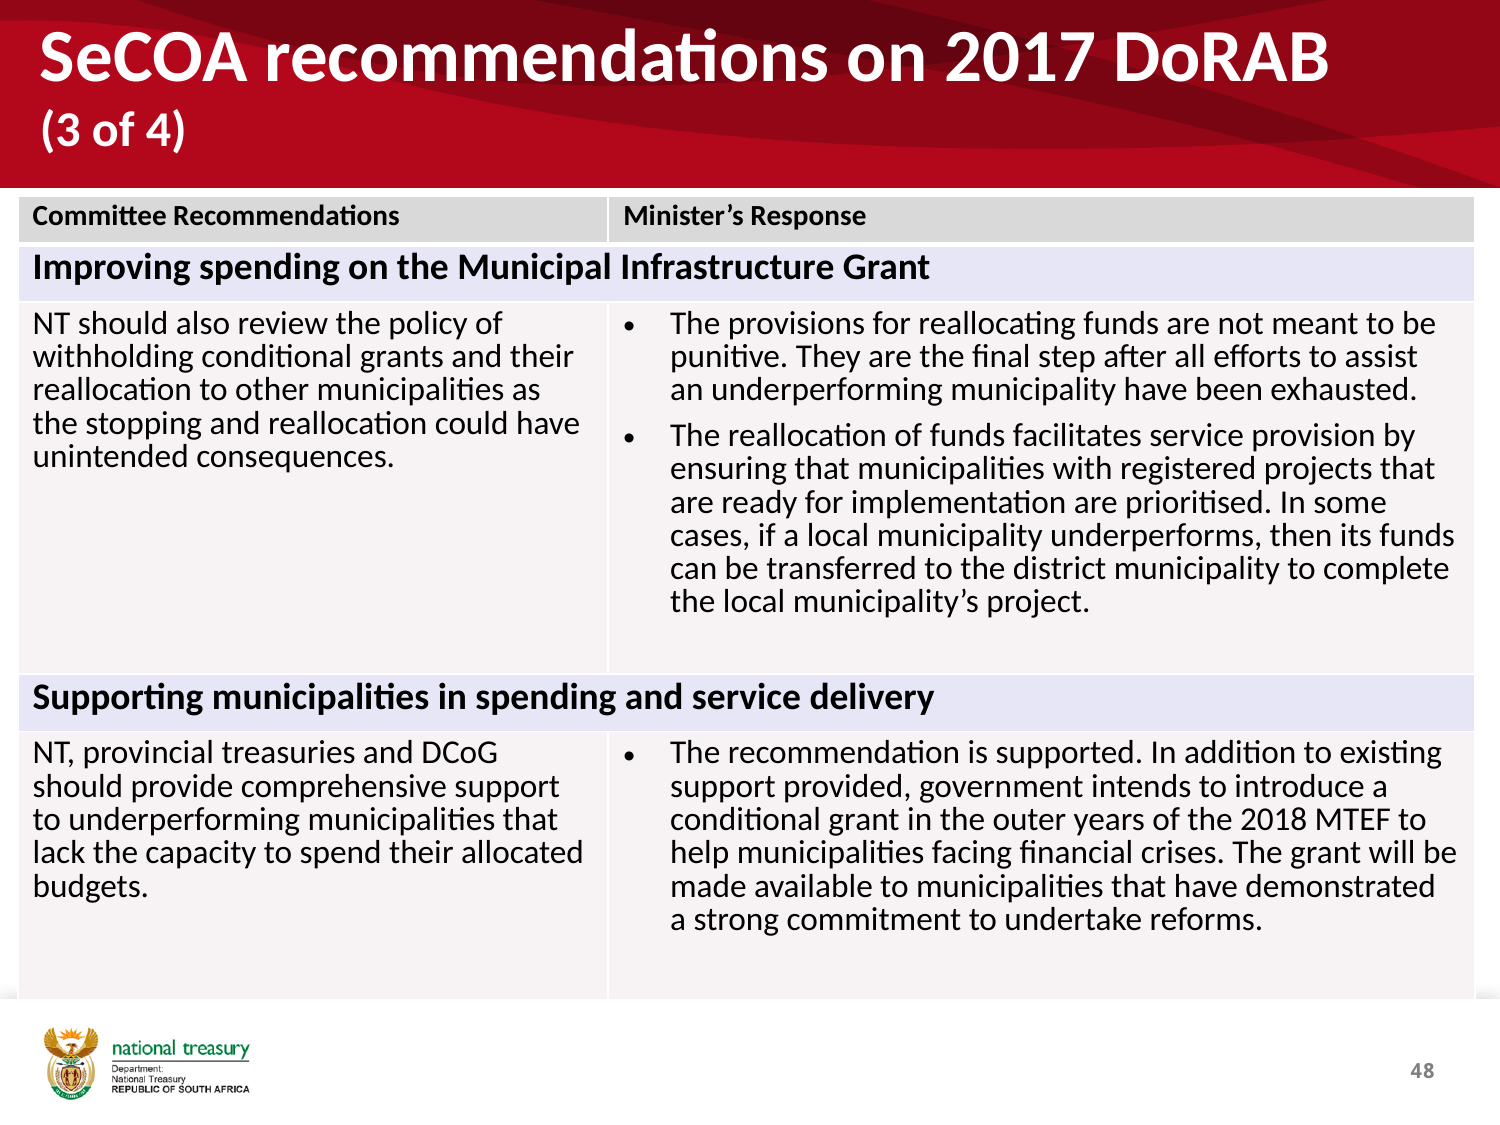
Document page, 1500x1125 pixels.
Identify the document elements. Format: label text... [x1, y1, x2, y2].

table_header Committee Recommendations [19, 197, 607, 242]
slide_number 48 [1137, 1049, 1451, 1125]
table_cell NT should also review the policy of withholding conditional grants and their reallocation to other municipalities as the stopping and reallocation could have unintended consequences. [19, 303, 607, 673]
table_header Minister’s Response [609, 197, 1474, 242]
table_cell NT, provincial treasuries and DCoG should provide comprehensive support to underperforming municipalities that lack the capacity to spend their allocated budgets. [19, 732, 607, 999]
table_cell Improving spending on the Municipal Infrastructure Grant [19, 247, 1474, 301]
table_cell The provisions for reallocating funds are not meant to be punitive. They are the final step after all efforts to assist an underperforming municipality have been exhausted. The reallocation of funds facilitates service provision by ensuring that municipalities with registered projects that are ready for implementation are prioritised. In some cases, if a local municipality underperforms, then its funds can be transferred to the district municipality to complete the local municipality’s project. [609, 303, 1474, 673]
picture [0, 977, 1500, 1125]
table_cell Supporting municipalities in spending and service delivery [19, 675, 1474, 731]
picture [0, 0, 1500, 188]
title SeCOA recommendations on 2017 DoRAB (3 of 4) [24, 12, 1500, 151]
table_cell The recommendation is supported. In addition to existing support provided, government intends to introduce a conditional grant in the outer years of the 2018 MTEF to help municipalities facing financial crises. The grant will be made available to municipalities that have demonstrated a strong commitment to undertake reforms. [609, 732, 1474, 999]
